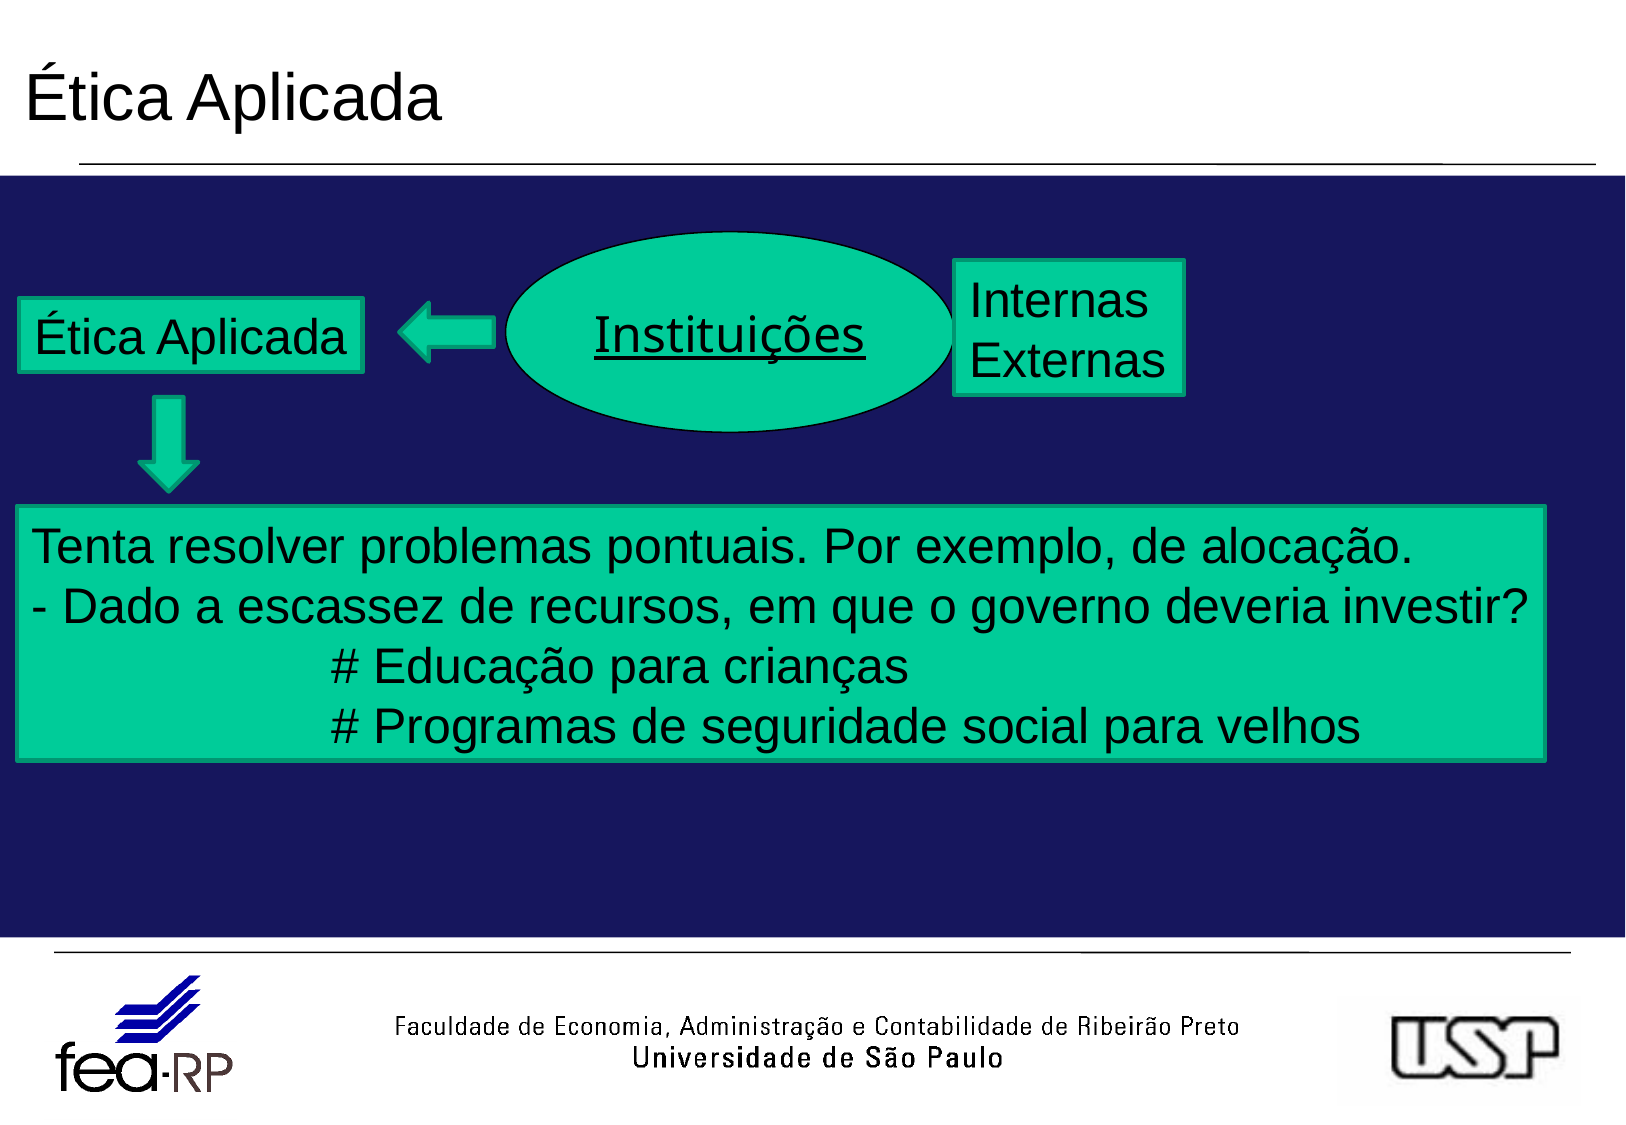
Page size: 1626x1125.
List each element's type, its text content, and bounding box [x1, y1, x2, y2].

picture [44, 964, 237, 1120]
picture [390, 987, 1248, 1101]
text_box Tenta resolver problemas pontuais. Por exemplo, de alocação. - Dado a escassez de recursos, em que o governo deveria investir? # Educação para crianças # Programas de seguridade social para velhos [15, 504, 1547, 763]
picture [1337, 996, 1581, 1106]
text_box Internas Externas [952, 258, 1186, 397]
text_box Instituições [505, 231, 952, 433]
text_box [397, 300, 496, 364]
text_box Ética Aplicada [17, 296, 365, 374]
title Ética Aplicada [9, 24, 1569, 163]
text_box [137, 394, 201, 494]
